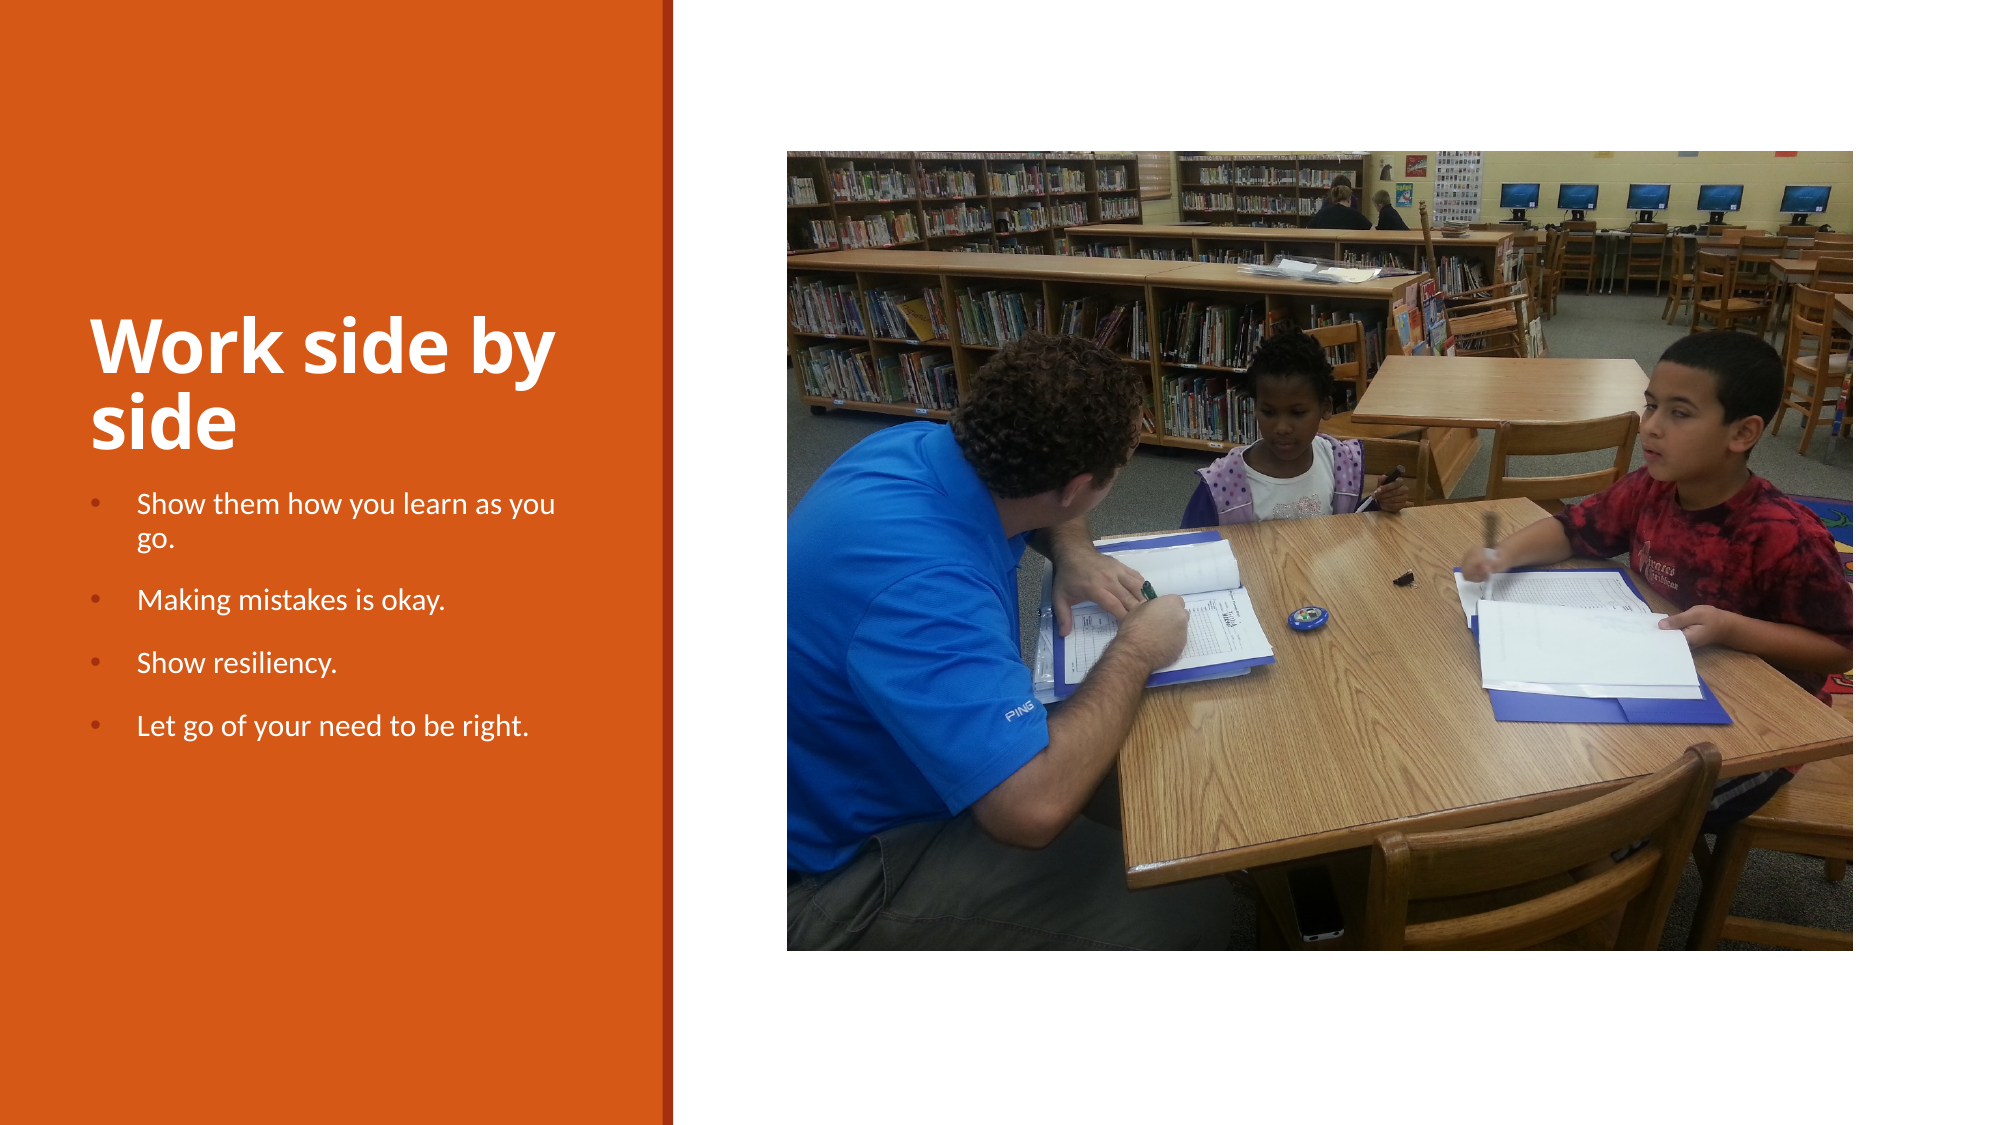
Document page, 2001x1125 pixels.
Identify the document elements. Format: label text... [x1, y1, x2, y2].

title Work side by side [75, 97, 600, 473]
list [786, 151, 1854, 952]
list Show them how you learn as you go. Making mistakes is okay. Show resiliency. Let go of your need to be right. [75, 479, 600, 1035]
